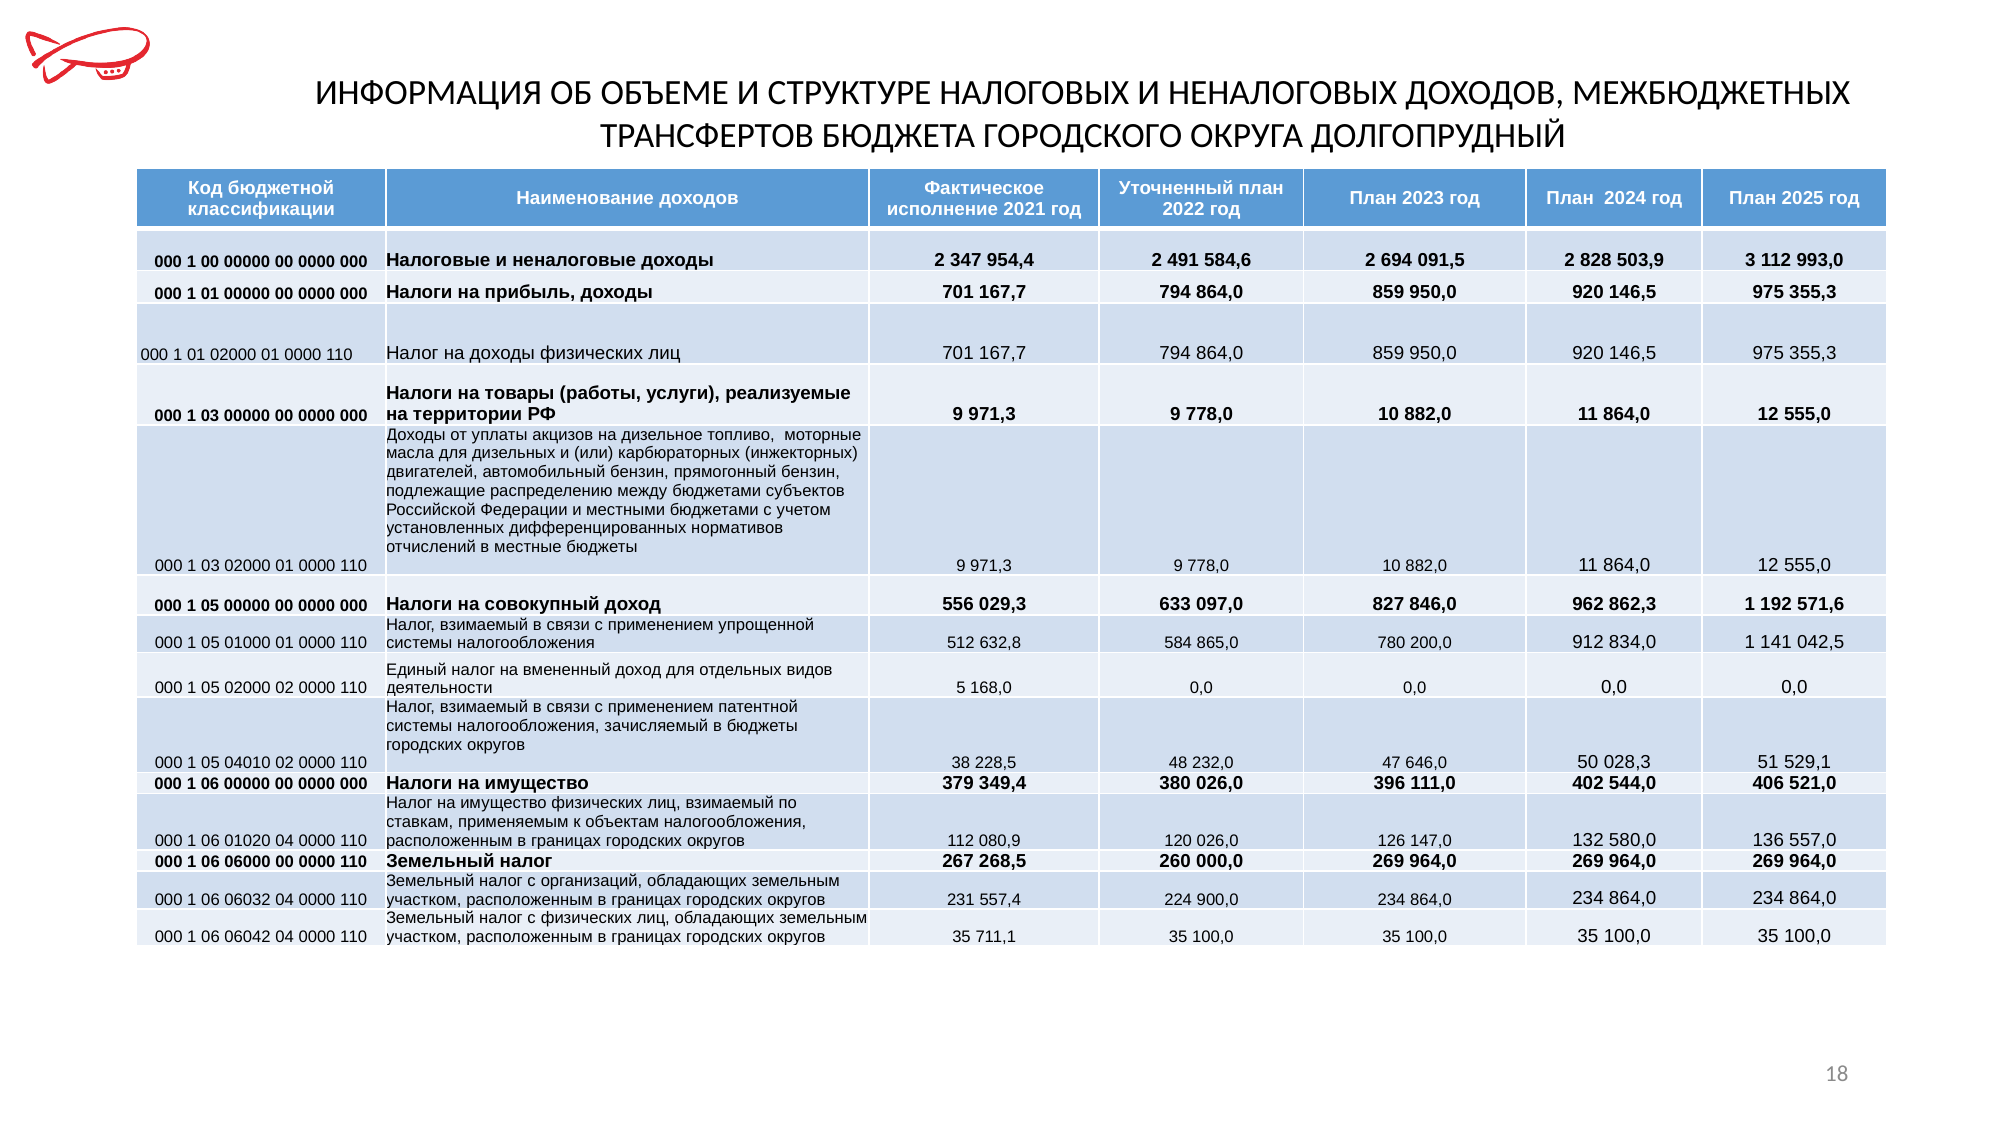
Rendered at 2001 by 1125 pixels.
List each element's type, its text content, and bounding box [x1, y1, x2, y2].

table_cell 000 1 01 00000 00 0000 000 [137, 271, 385, 302]
table_cell 000 1 06 06032 04 0000 110 [137, 872, 385, 908]
table_cell 701 167,7 [870, 271, 1098, 302]
table_cell Земельный налог с организаций, обладающих земельным участком, расположенным в границах городских округов [387, 872, 868, 908]
table_cell 126 147,0 [1304, 794, 1525, 849]
table_cell 379 349,4 [870, 773, 1098, 793]
table_cell 47 646,0 [1304, 698, 1525, 772]
table_cell Налоги на имущество [387, 773, 868, 793]
table_cell 234 864,0 [1527, 872, 1701, 908]
table_cell 234 864,0 [1304, 872, 1525, 908]
title ИНФОРМАЦИЯ ОБ ОБЪЕМЕ И СТРУКТУРЕ НАЛОГОВЫХ И НЕНАЛОГОВЫХ ДОХОДОВ, МЕЖБЮДЖЕТНЫХ ТРАНСФЕРТОВ БЮДЖЕТА ГОРОДСКОГО ОКРУГА ДОЛГОПРУДНЫЙ [220, 56, 1946, 168]
table_cell 962 862,3 [1527, 576, 1701, 614]
table_cell 402 544,0 [1527, 773, 1701, 793]
table_cell 2 491 584,6 [1100, 231, 1303, 270]
table_cell 633 097,0 [1100, 576, 1303, 614]
table_cell 584 865,0 [1100, 616, 1303, 652]
table_cell 920 146,5 [1527, 271, 1701, 302]
table_cell 9 778,0 [1100, 365, 1303, 424]
table_cell 912 834,0 [1527, 616, 1701, 652]
table_cell 234 864,0 [1703, 872, 1886, 908]
table_cell 975 355,3 [1703, 304, 1886, 363]
table_cell 231 557,4 [870, 872, 1098, 908]
table_header Наименование доходов [387, 169, 868, 226]
table_cell 000 1 03 00000 00 0000 000 [137, 365, 385, 424]
table_cell 000 1 06 00000 00 0000 000 [137, 773, 385, 793]
table_cell Налоги на прибыль, доходы [387, 271, 868, 302]
table_cell 9 778,0 [1100, 426, 1303, 574]
table_cell 112 080,9 [870, 794, 1098, 849]
table_cell 512 632,8 [870, 616, 1098, 652]
table_cell 3 112 993,0 [1703, 231, 1886, 270]
table_cell Налог, взимаемый в связи с применением патентной системы налогообложения, зачисляемый в бюджеты городских округов [387, 698, 868, 772]
table_cell Земельный налог с физических лиц, обладающих земельным участком, расположенным в границах городских округов [387, 910, 868, 945]
table_cell 859 950,0 [1304, 271, 1525, 302]
table_cell 260 000,0 [1100, 851, 1303, 870]
table_cell 120 026,0 [1100, 794, 1303, 849]
table_cell 000 1 06 01020 04 0000 110 [137, 794, 385, 849]
table_cell 269 964,0 [1304, 851, 1525, 870]
table_cell Земельный налог [387, 851, 868, 870]
table_cell 35 711,1 [870, 910, 1098, 945]
table_cell 2 347 954,4 [870, 231, 1098, 270]
table_cell 975 355,3 [1703, 271, 1886, 302]
table_header Уточненный план 2022 год [1100, 169, 1303, 226]
table_cell 859 950,0 [1304, 304, 1525, 363]
table_cell 380 026,0 [1100, 773, 1303, 793]
table_cell 267 268,5 [870, 851, 1098, 870]
table_header План 2025 год [1703, 169, 1886, 226]
table_cell 10 882,0 [1304, 365, 1525, 424]
table_cell 0,0 [1703, 653, 1886, 696]
table_cell 701 167,7 [870, 304, 1098, 363]
table_cell 136 557,0 [1703, 794, 1886, 849]
table_cell 2 828 503,9 [1527, 231, 1701, 270]
table_cell 000 1 05 02000 02 0000 110 [137, 653, 385, 696]
table_cell 35 100,0 [1100, 910, 1303, 945]
table_cell 406 521,0 [1703, 773, 1886, 793]
table_cell Налог на имущество физических лиц, взимаемый по ставкам, применяемым к объектам налогообложения, расположенным в границах городских округов [387, 794, 868, 849]
table_cell 9 971,3 [870, 365, 1098, 424]
table_cell 000 1 01 02000 01 0000 110 [137, 304, 385, 363]
table_cell Налог, взимаемый в связи с применением упрощенной системы налогообложения [387, 616, 868, 652]
table_cell 12 555,0 [1703, 365, 1886, 424]
table_cell Налоги на товары (работы, услуги), реализуемые на территории РФ [387, 365, 868, 424]
table_cell 0,0 [1304, 653, 1525, 696]
table_cell 920 146,5 [1527, 304, 1701, 363]
table_cell 780 200,0 [1304, 616, 1525, 652]
table_cell 1 141 042,5 [1703, 616, 1886, 652]
table_cell 1 192 571,6 [1703, 576, 1886, 614]
table_cell 269 964,0 [1703, 851, 1886, 870]
table_cell 35 100,0 [1304, 910, 1525, 945]
table_cell 556 029,3 [870, 576, 1098, 614]
table_cell 48 232,0 [1100, 698, 1303, 772]
table_cell 38 228,5 [870, 698, 1098, 772]
table_header Код бюджетной классификации [137, 169, 385, 226]
table_cell 000 1 06 06042 04 0000 110 [137, 910, 385, 945]
table_cell 396 111,0 [1304, 773, 1525, 793]
table_cell 50 028,3 [1527, 698, 1701, 772]
table_cell 9 971,3 [870, 426, 1098, 574]
table_cell 12 555,0 [1703, 426, 1886, 574]
table_cell 11 864,0 [1527, 365, 1701, 424]
table_cell 132 580,0 [1527, 794, 1701, 849]
table_cell Единый налог на вмененный доход для отдельных видов деятельности [387, 653, 868, 696]
table_cell 0,0 [1100, 653, 1303, 696]
table_cell Налог на доходы физических лиц [387, 304, 868, 363]
table_cell 794 864,0 [1100, 271, 1303, 302]
table_cell 000 1 05 04010 02 0000 110 [137, 698, 385, 772]
table_cell 269 964,0 [1527, 851, 1701, 870]
table_header Фактическое исполнение 2021 год [870, 169, 1098, 226]
table_cell Доходы от уплаты акцизов на дизельное топливо, моторные масла для дизельных и (или) карбюраторных (инжекторных) двигателей, автомобильный бензин, прямогонный бензин, подлежащие распределению между бюджетами субъектов Российской Федерации и местными бюджетами с учетом установленных дифференцированных нормативов отчислений в местные бюджеты [387, 426, 868, 574]
table_cell 35 100,0 [1703, 910, 1886, 945]
table_cell 35 100,0 [1527, 910, 1701, 945]
table_cell 000 1 03 02000 01 0000 110 [137, 426, 385, 574]
table_cell 10 882,0 [1304, 426, 1525, 574]
table_cell 827 846,0 [1304, 576, 1525, 614]
table_cell 11 864,0 [1527, 426, 1701, 574]
table_cell 000 1 06 06000 00 0000 110 [137, 851, 385, 870]
table_cell 000 1 05 00000 00 0000 000 [137, 576, 385, 614]
table_cell 5 168,0 [870, 653, 1098, 696]
picture [24, 27, 151, 85]
table_cell 794 864,0 [1100, 304, 1303, 363]
table_cell Налоговые и неналоговые доходы [387, 231, 868, 270]
table_cell 224 900,0 [1100, 872, 1303, 908]
table_header План 2024 год [1527, 169, 1701, 226]
table_cell 000 1 00 00000 00 0000 000 [137, 231, 385, 270]
table_header План 2023 год [1304, 169, 1525, 226]
table_cell 2 694 091,5 [1304, 231, 1525, 270]
slide_number 18 [1413, 1042, 1864, 1103]
table_cell Налоги на совокупный доход [387, 576, 868, 614]
table_cell 000 1 05 01000 01 0000 110 [137, 616, 385, 652]
table_cell 0,0 [1527, 653, 1701, 696]
table_cell 51 529,1 [1703, 698, 1886, 772]
